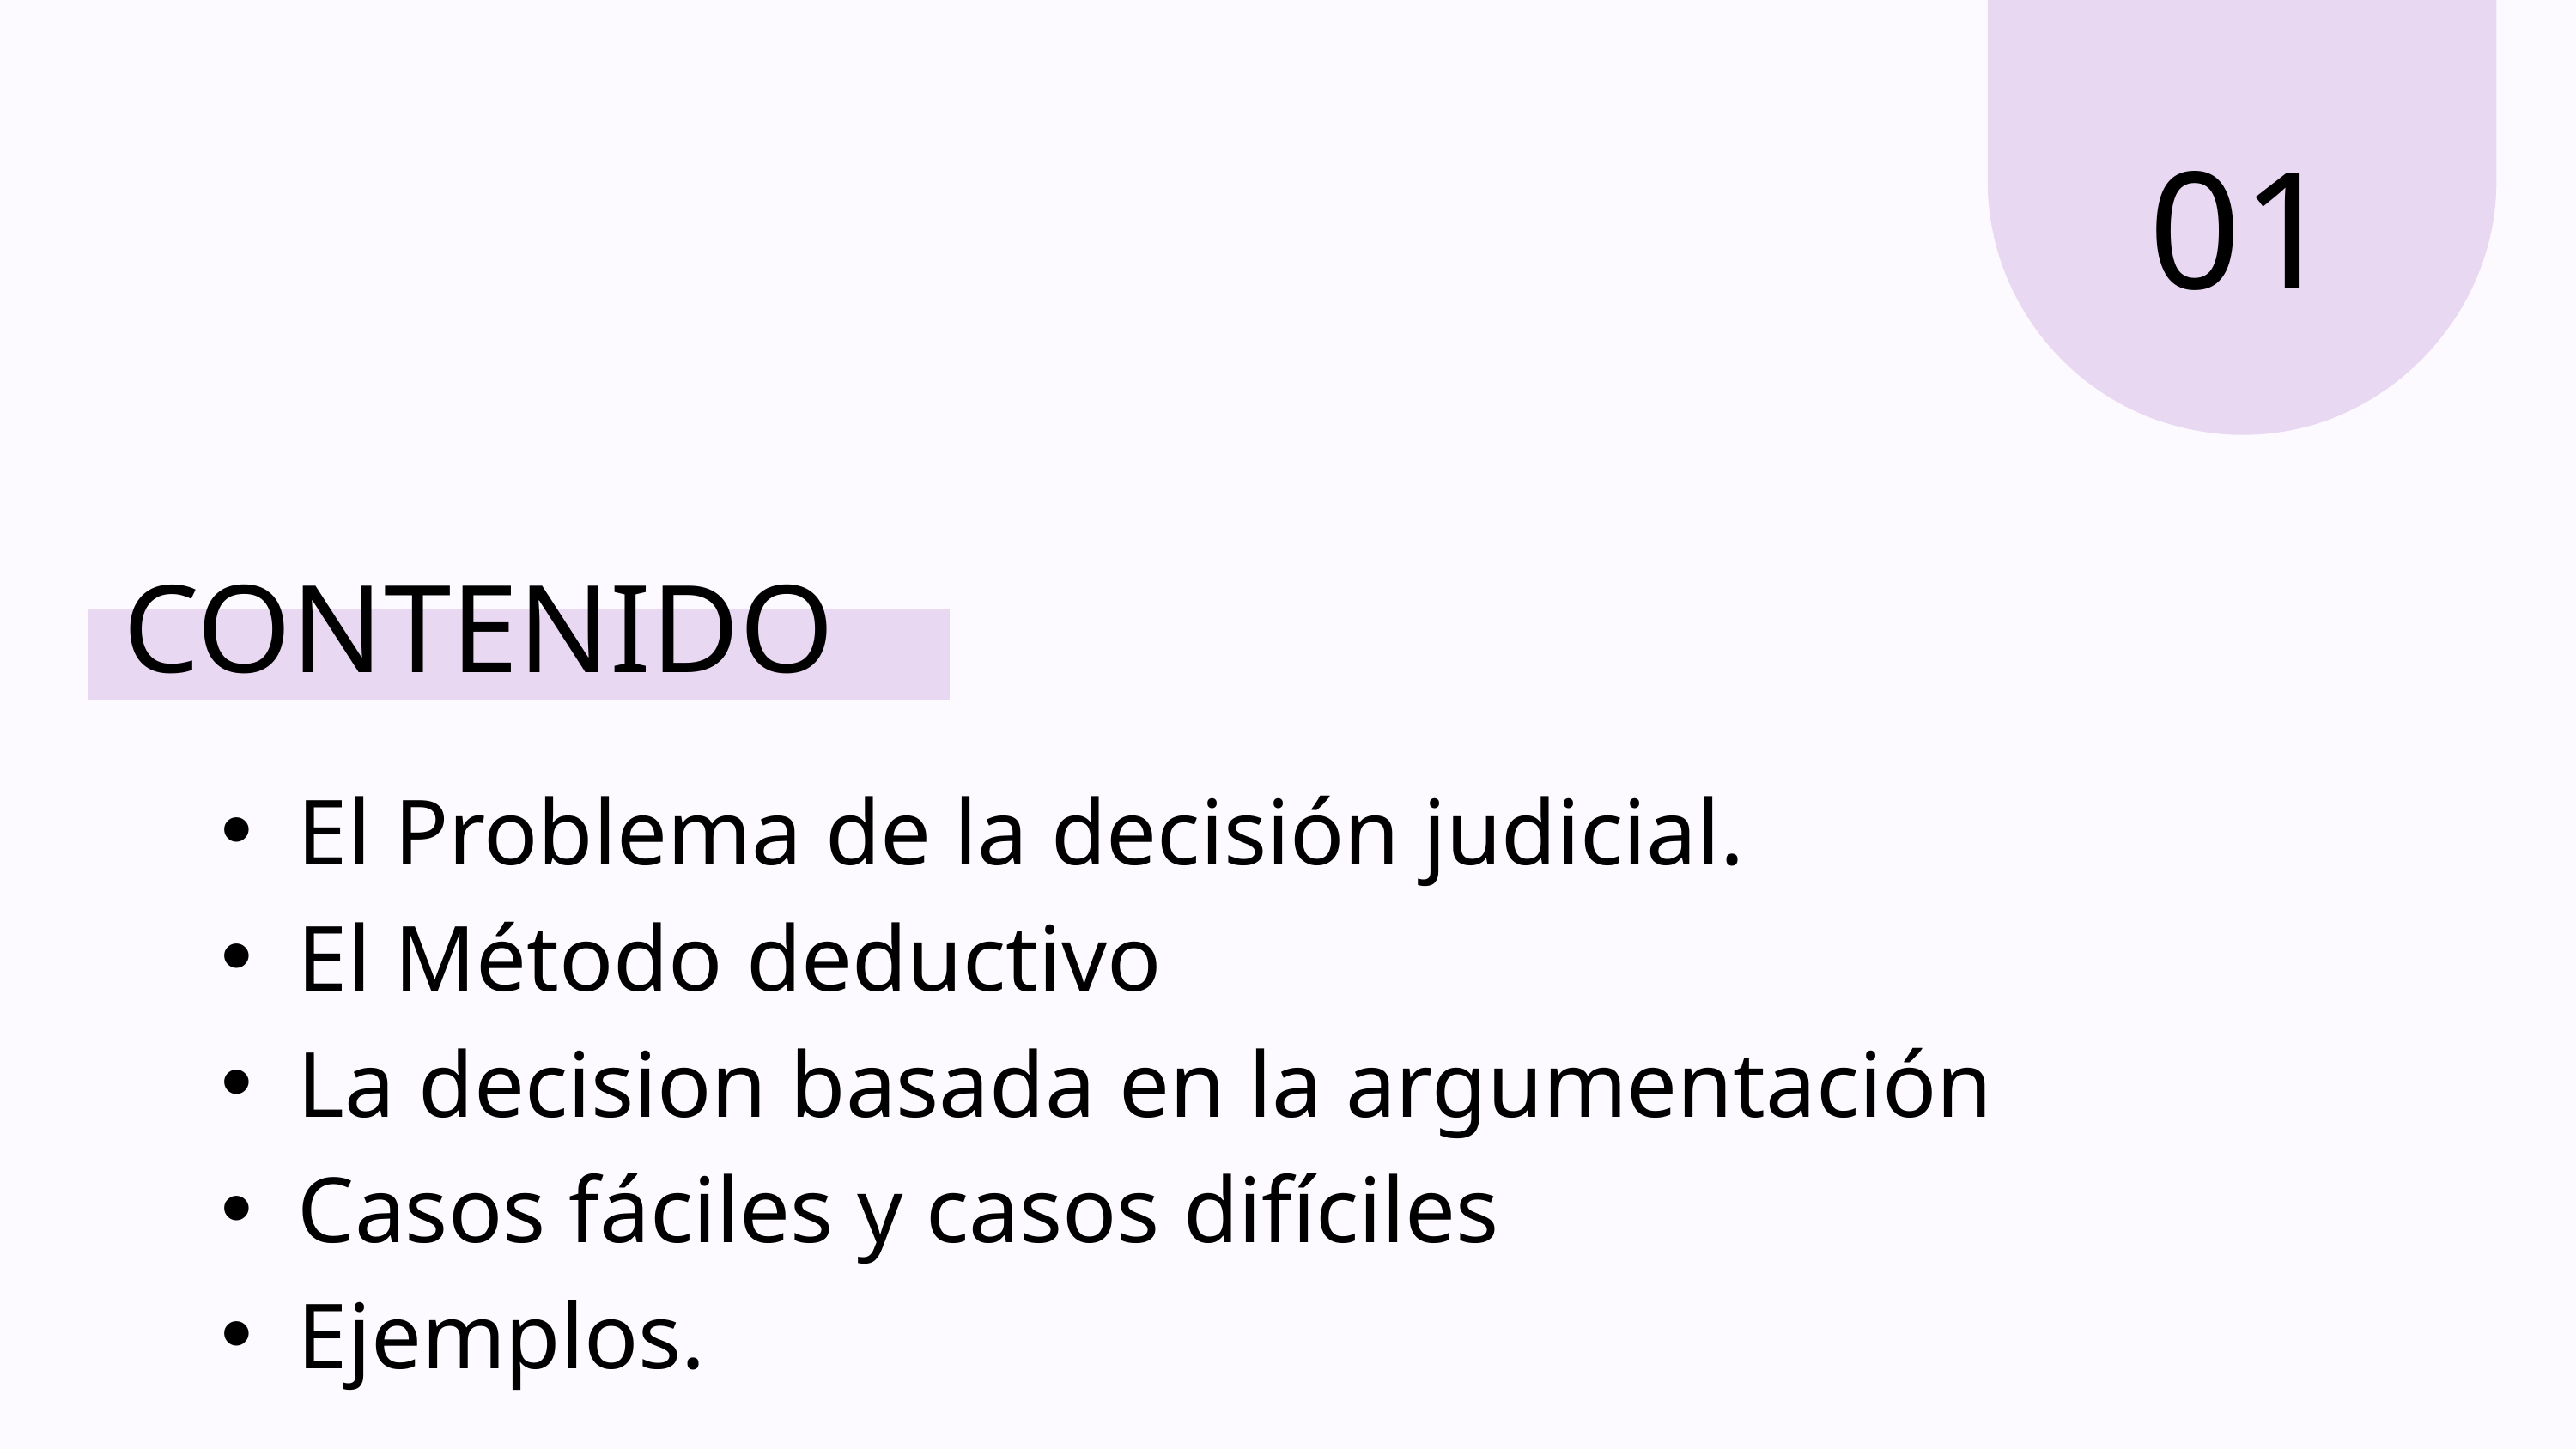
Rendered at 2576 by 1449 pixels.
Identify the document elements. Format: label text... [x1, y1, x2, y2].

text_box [88, 608, 951, 701]
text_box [1987, 0, 2497, 435]
text_box El Problema de la decisión judicial. El Método deductivo La decision basada en la argumentación Casos fáciles y casos difíciles Ejemplos. [144, 756, 2124, 1387]
text_box CONTENIDO [123, 567, 1070, 697]
